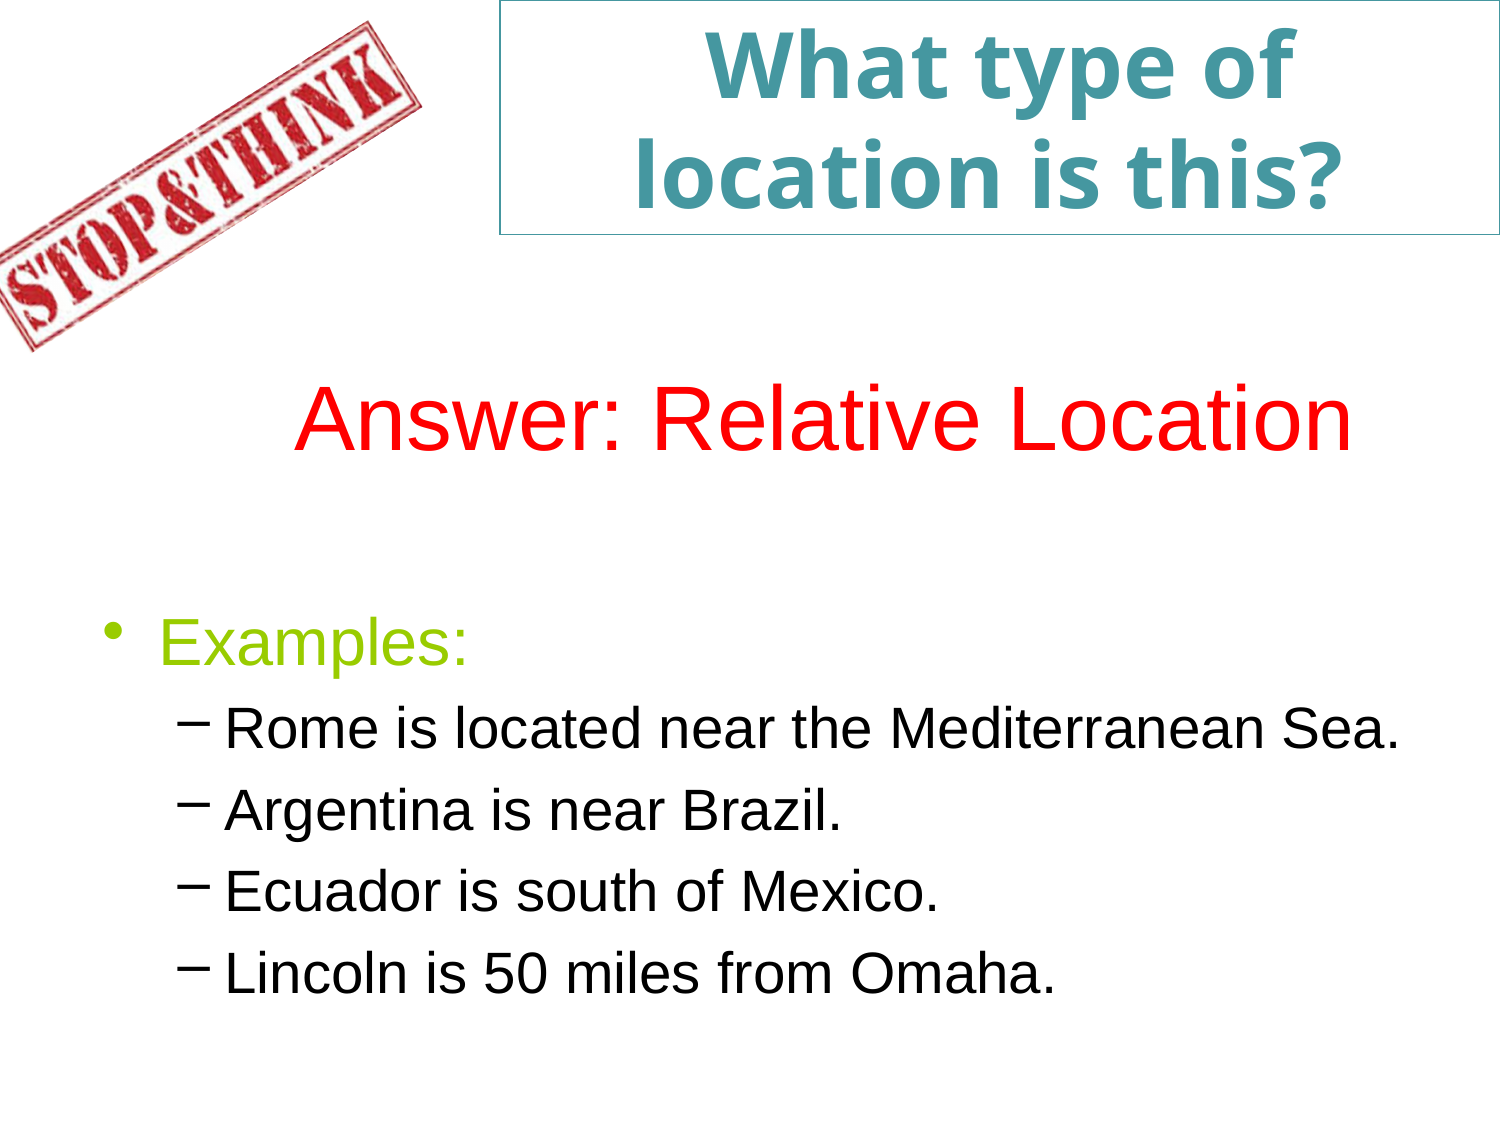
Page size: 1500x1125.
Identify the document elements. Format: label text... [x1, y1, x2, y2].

picture [0, 21, 431, 353]
title Answer: Relative Location [150, 320, 1500, 508]
text_box What type of location is this? [500, 0, 1500, 235]
list Examples: Rome is located near the Mediterranean Sea. Argentina is near Brazil. Ecuador is south of Mexico. Lincoln is 50 miles from Omaha. [87, 591, 1438, 1125]
